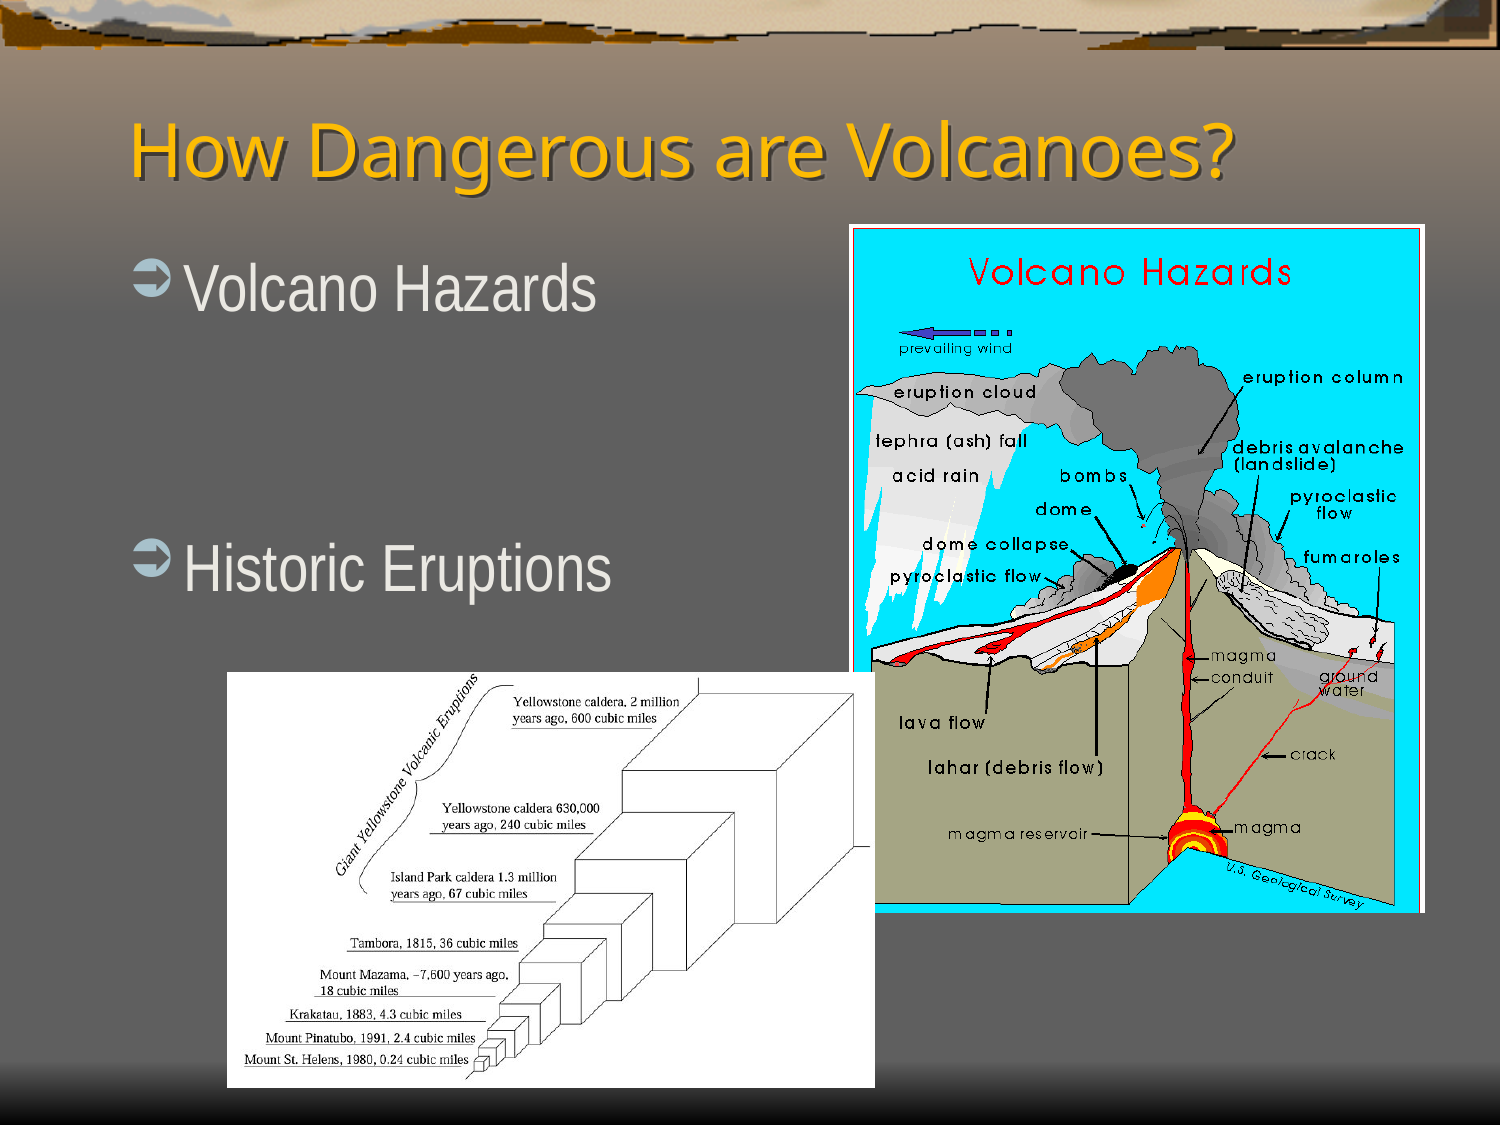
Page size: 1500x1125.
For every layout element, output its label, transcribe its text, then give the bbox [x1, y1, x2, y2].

title How Dangerous are Volcanoes? [112, 12, 1388, 201]
picture [227, 224, 1426, 1088]
list Volcano Hazards Historic Eruptions [112, 237, 844, 913]
picture [0, 0, 1500, 50]
